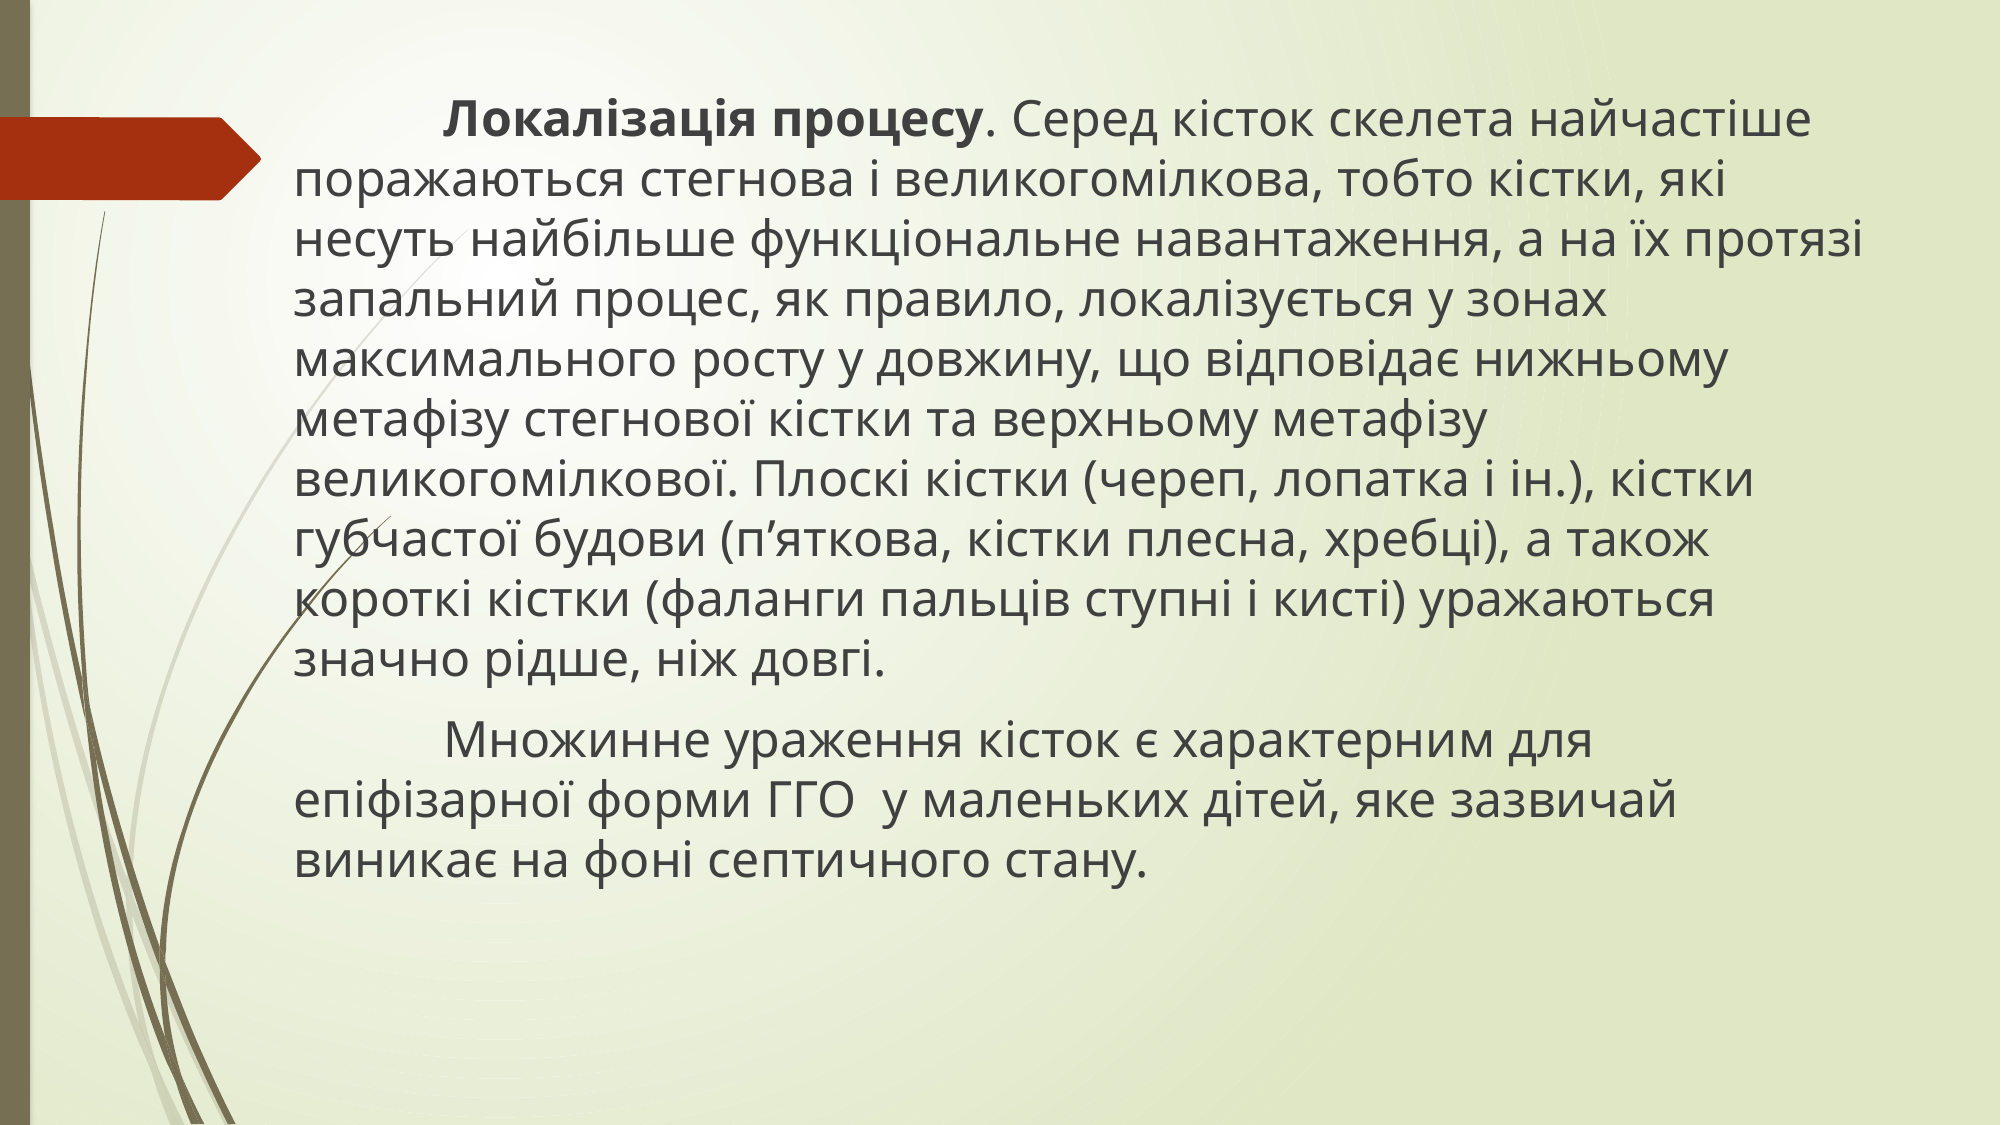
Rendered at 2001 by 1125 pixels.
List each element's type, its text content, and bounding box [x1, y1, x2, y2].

list Локалізація процесу. Серед кісток скелета найчастіше поражаються стегнова і великогомілкова, тобто кістки, які несуть найбільше функціональне навантаження, а на їх протязі запальний процес, як правило, локалізується у зонах максимального росту у довжину, що відповідає нижньому метафізу стегнової кістки та верхньому метафізу великогомілкової. Плоскі кістки (череп, лопатка і ін.), кістки губчастої будови (п’яткова, кістки плесна, хребці), а також короткі кістки (фаланги пальців ступні і кисті) уражаються значно рідше, ніж довгі. Множинне ураження кісток є характерним для епіфізарної форми ГГО у маленьких дітей, яке зазвичай виникає на фоні септичного стану. [278, 78, 1888, 1072]
